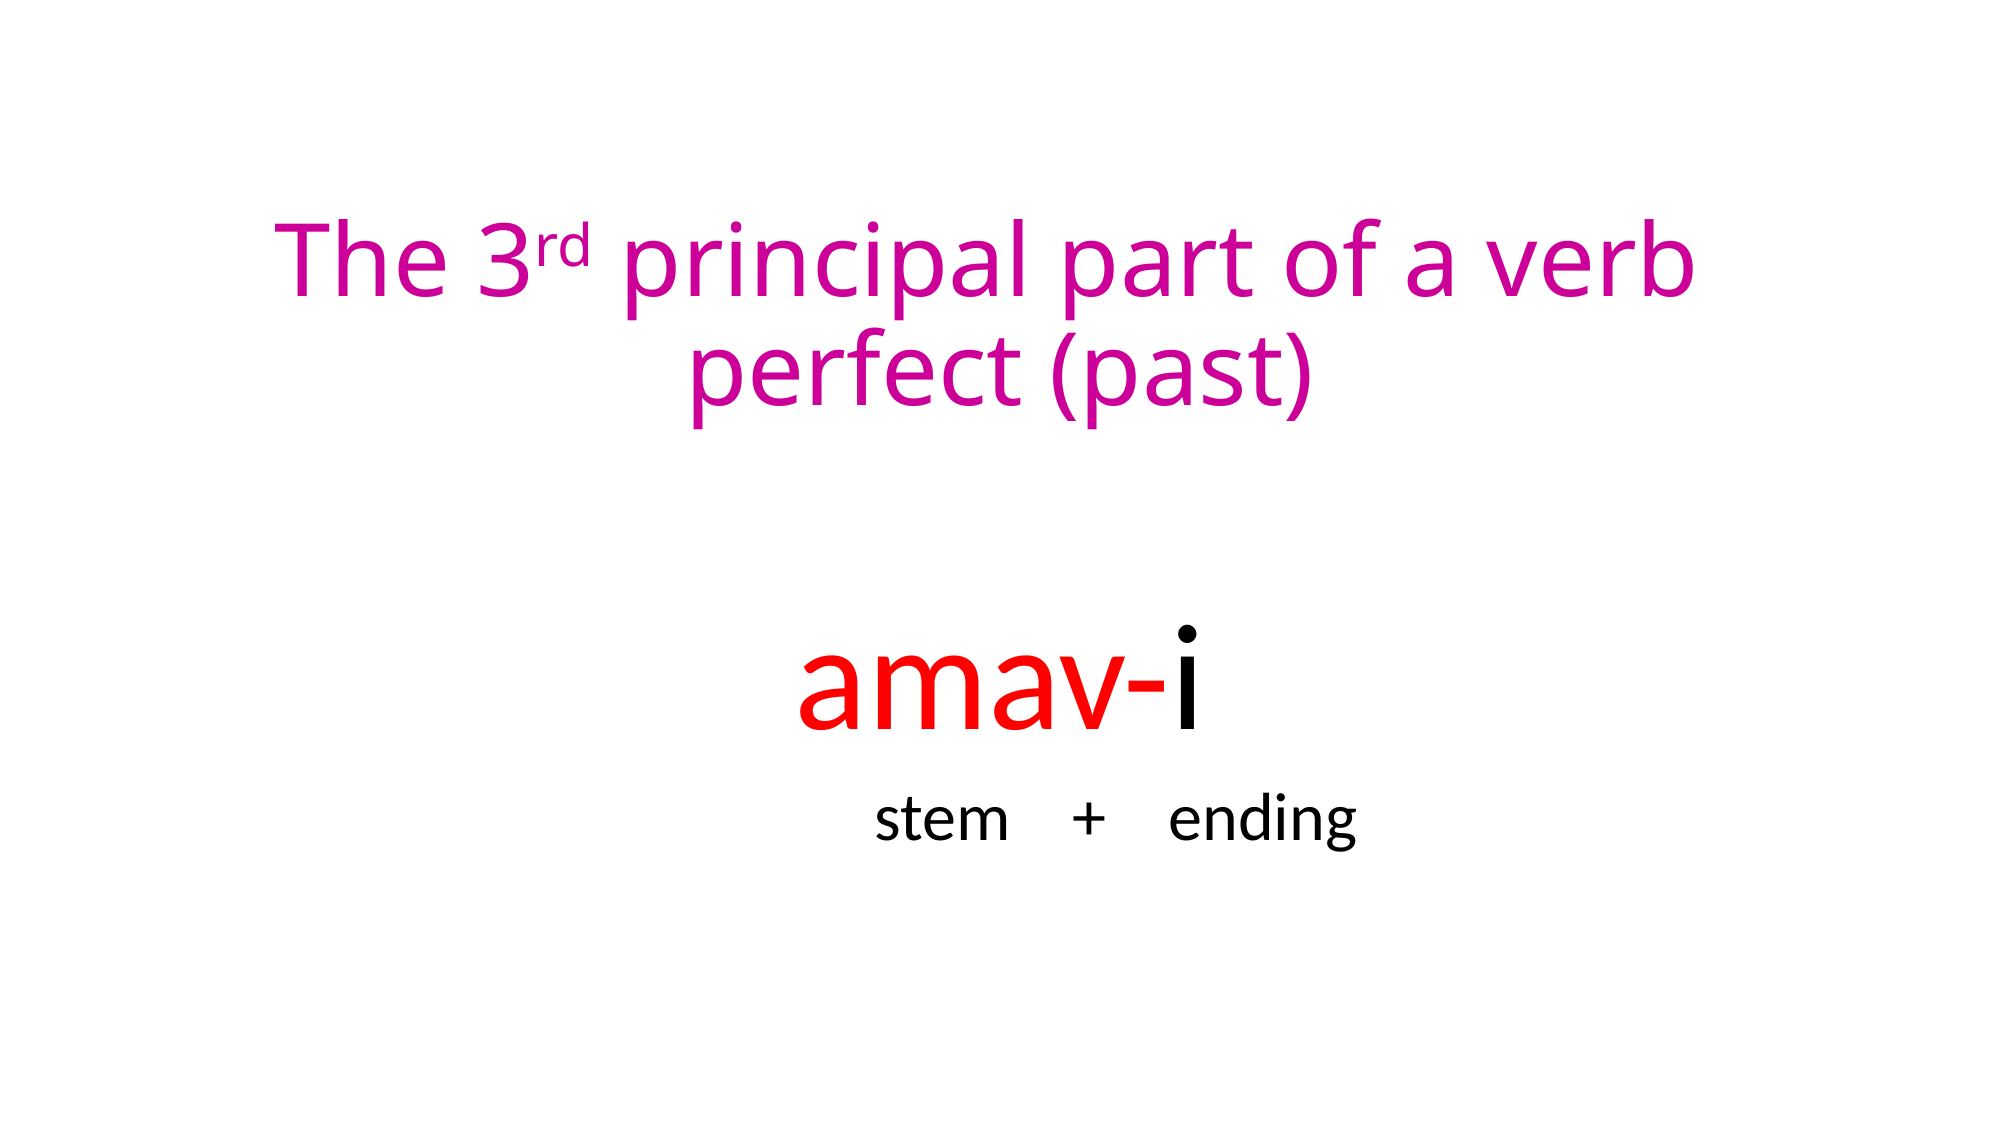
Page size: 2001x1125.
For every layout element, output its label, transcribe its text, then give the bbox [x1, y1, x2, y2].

title The 3rd principal part of a verb perfect (past) [249, 184, 1750, 435]
subtitle amav-i stem + ending [249, 590, 1750, 863]
